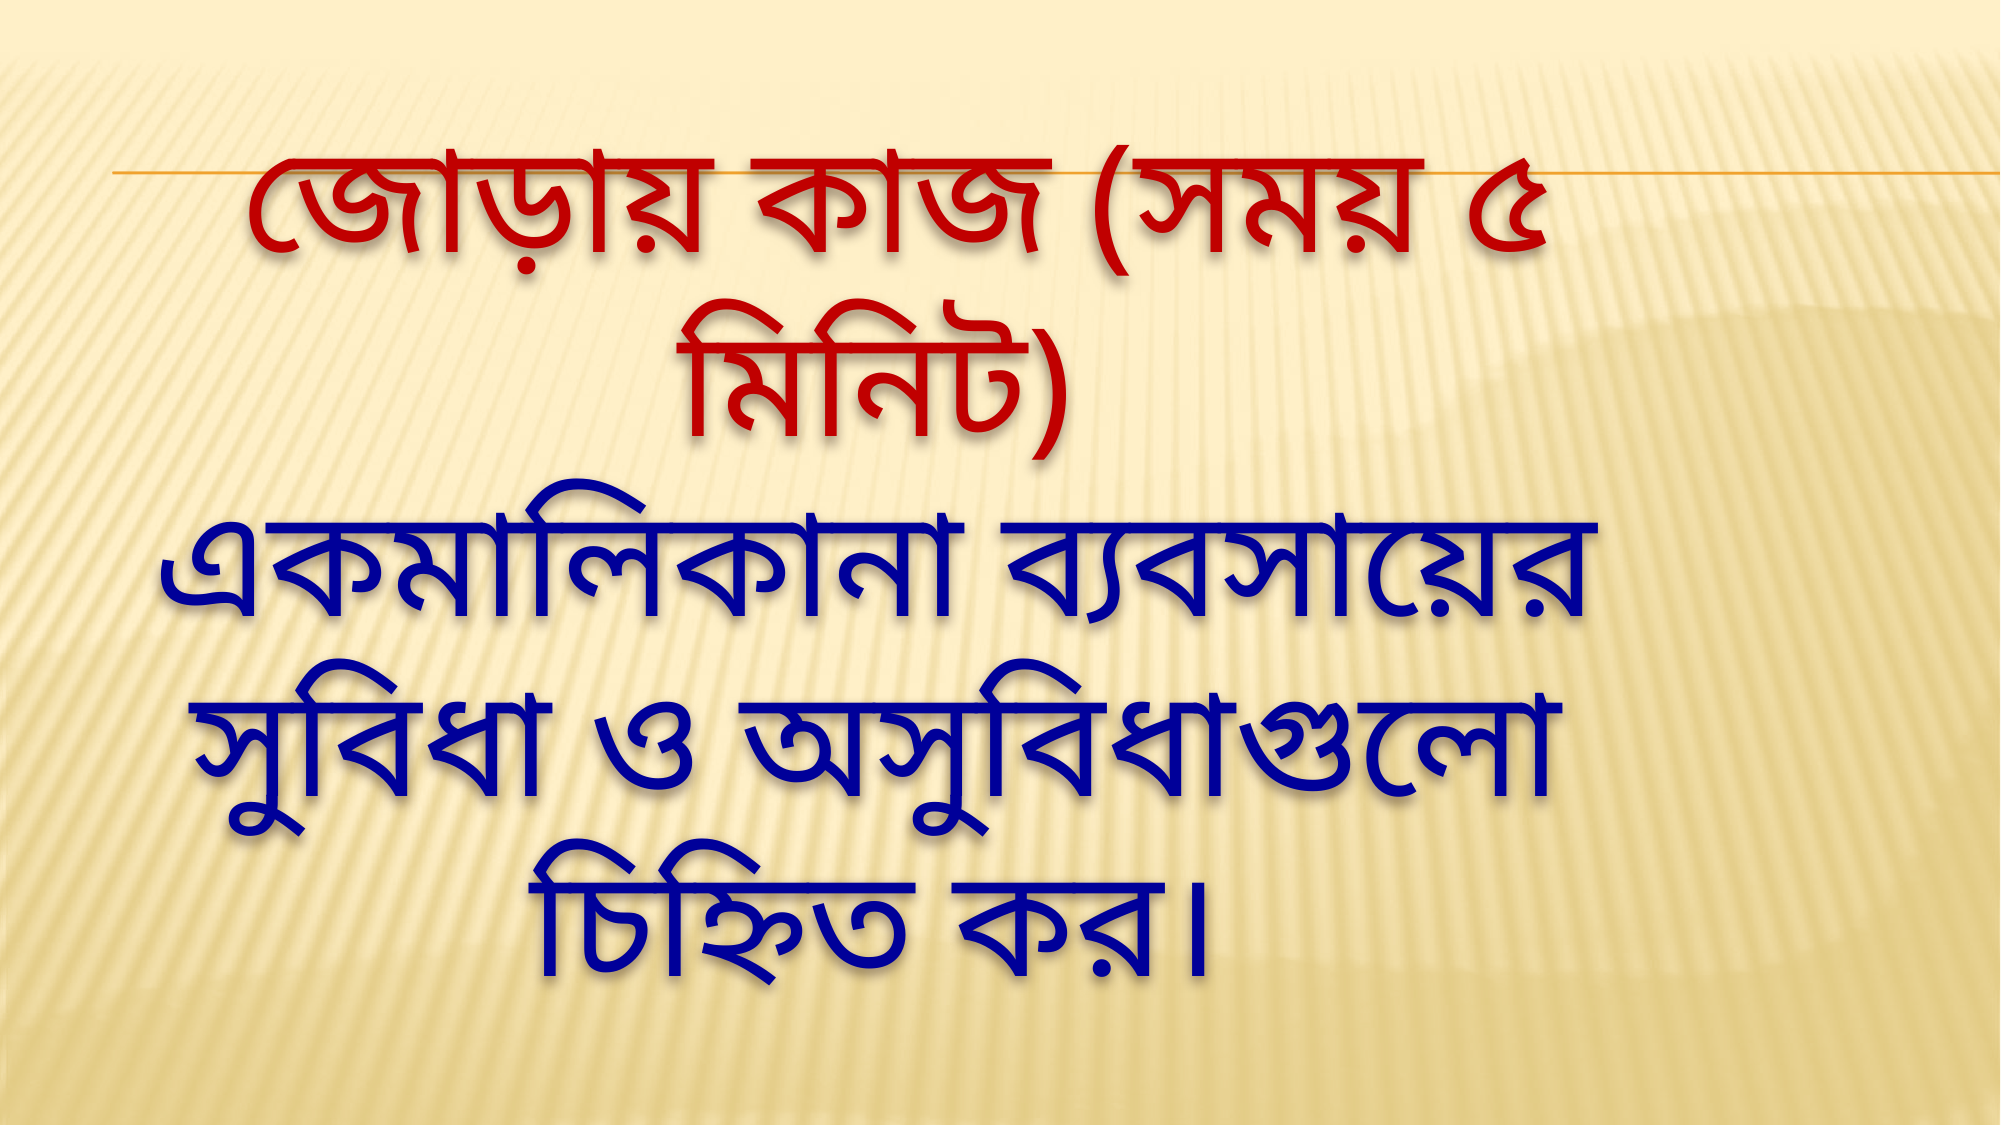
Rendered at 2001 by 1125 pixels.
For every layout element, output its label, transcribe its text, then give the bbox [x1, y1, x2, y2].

text_box জোড়ায় কাজ (সময় ৫ মিনিট) একমালিকানা ব্যবসায়ের সুবিধা ও অসুবিধাগুলো চিহ্নিত কর। [20, 126, 1731, 966]
